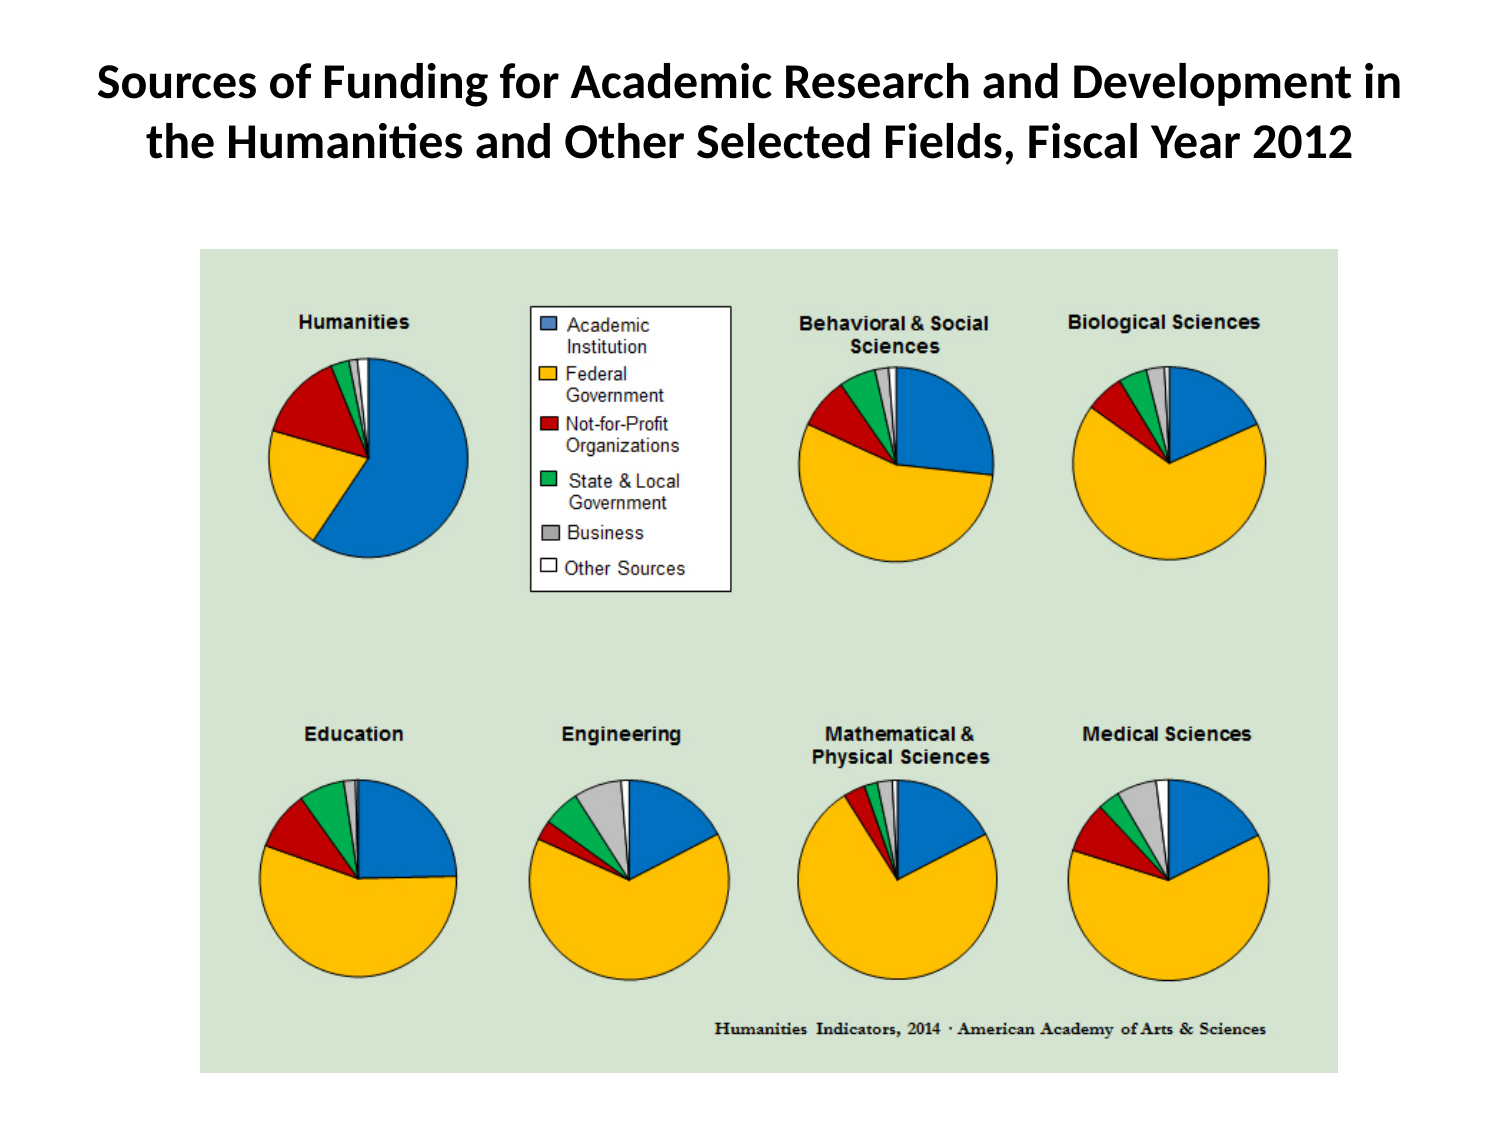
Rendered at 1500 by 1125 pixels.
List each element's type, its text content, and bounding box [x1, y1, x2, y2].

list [199, 249, 1338, 1074]
title Sources of Funding for Academic Research and Development in the Humanities and Other Selected Fields, Fiscal Year 2012 [75, 45, 1425, 233]
